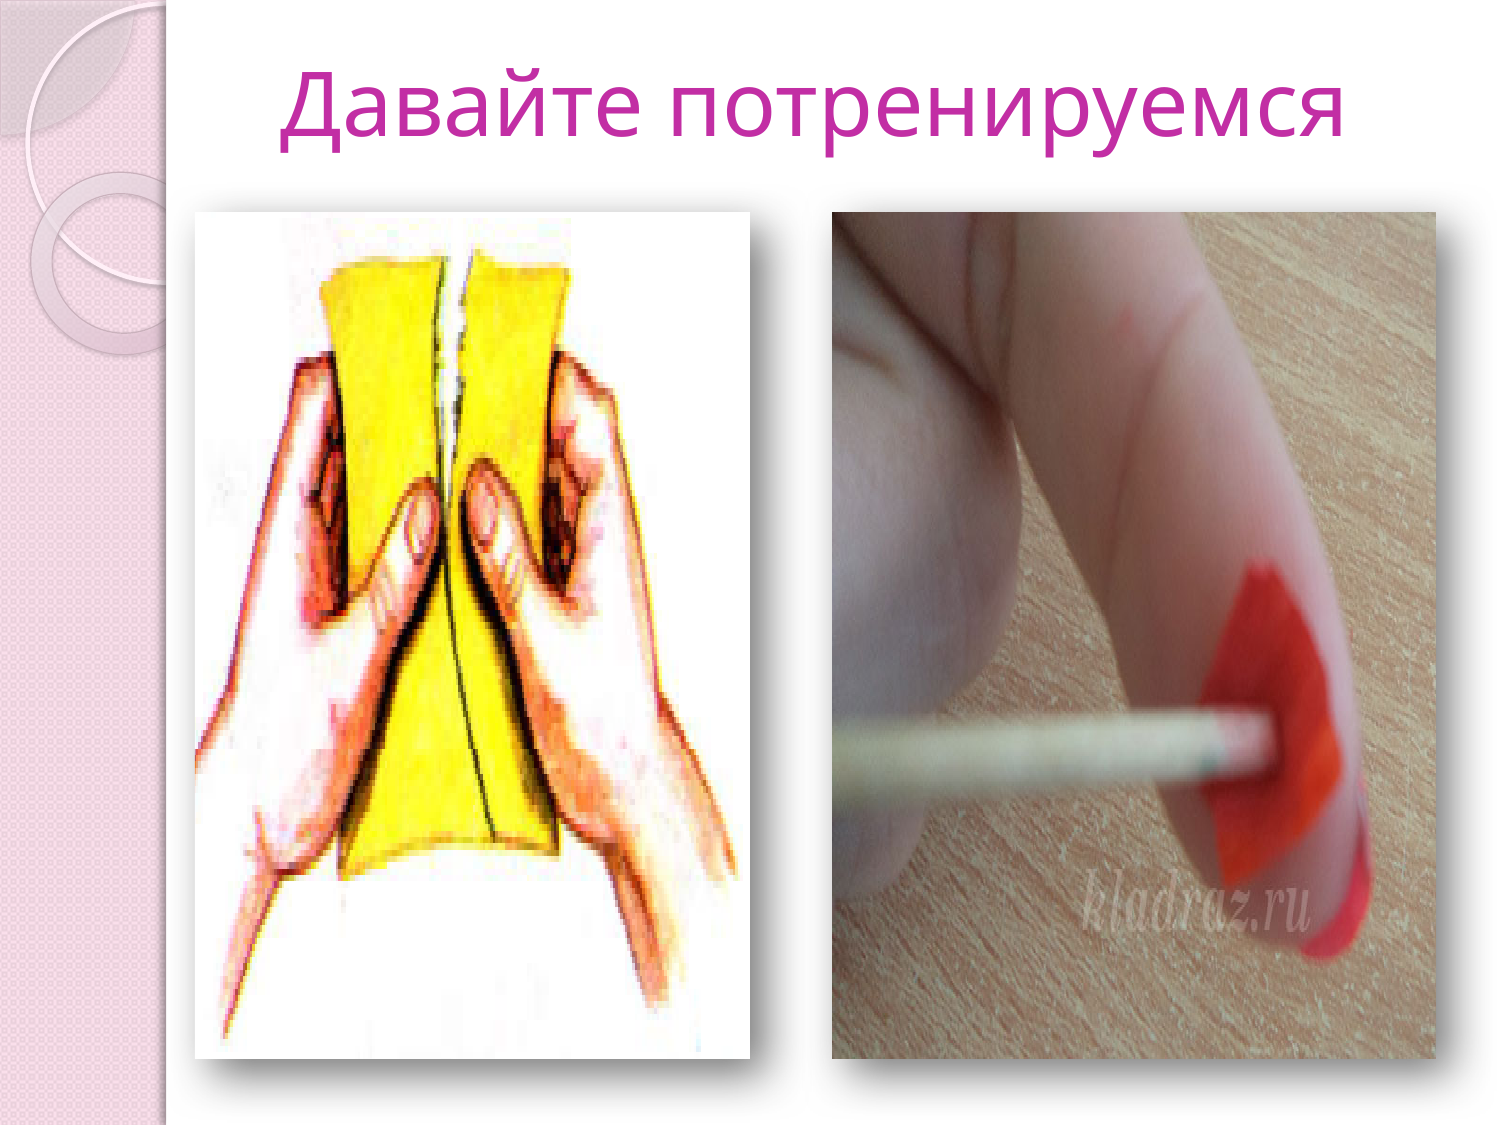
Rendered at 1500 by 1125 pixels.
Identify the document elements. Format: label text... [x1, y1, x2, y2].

picture [194, 212, 751, 1059]
picture [832, 212, 1436, 1059]
title Давайте потренируемся [164, 35, 1466, 166]
